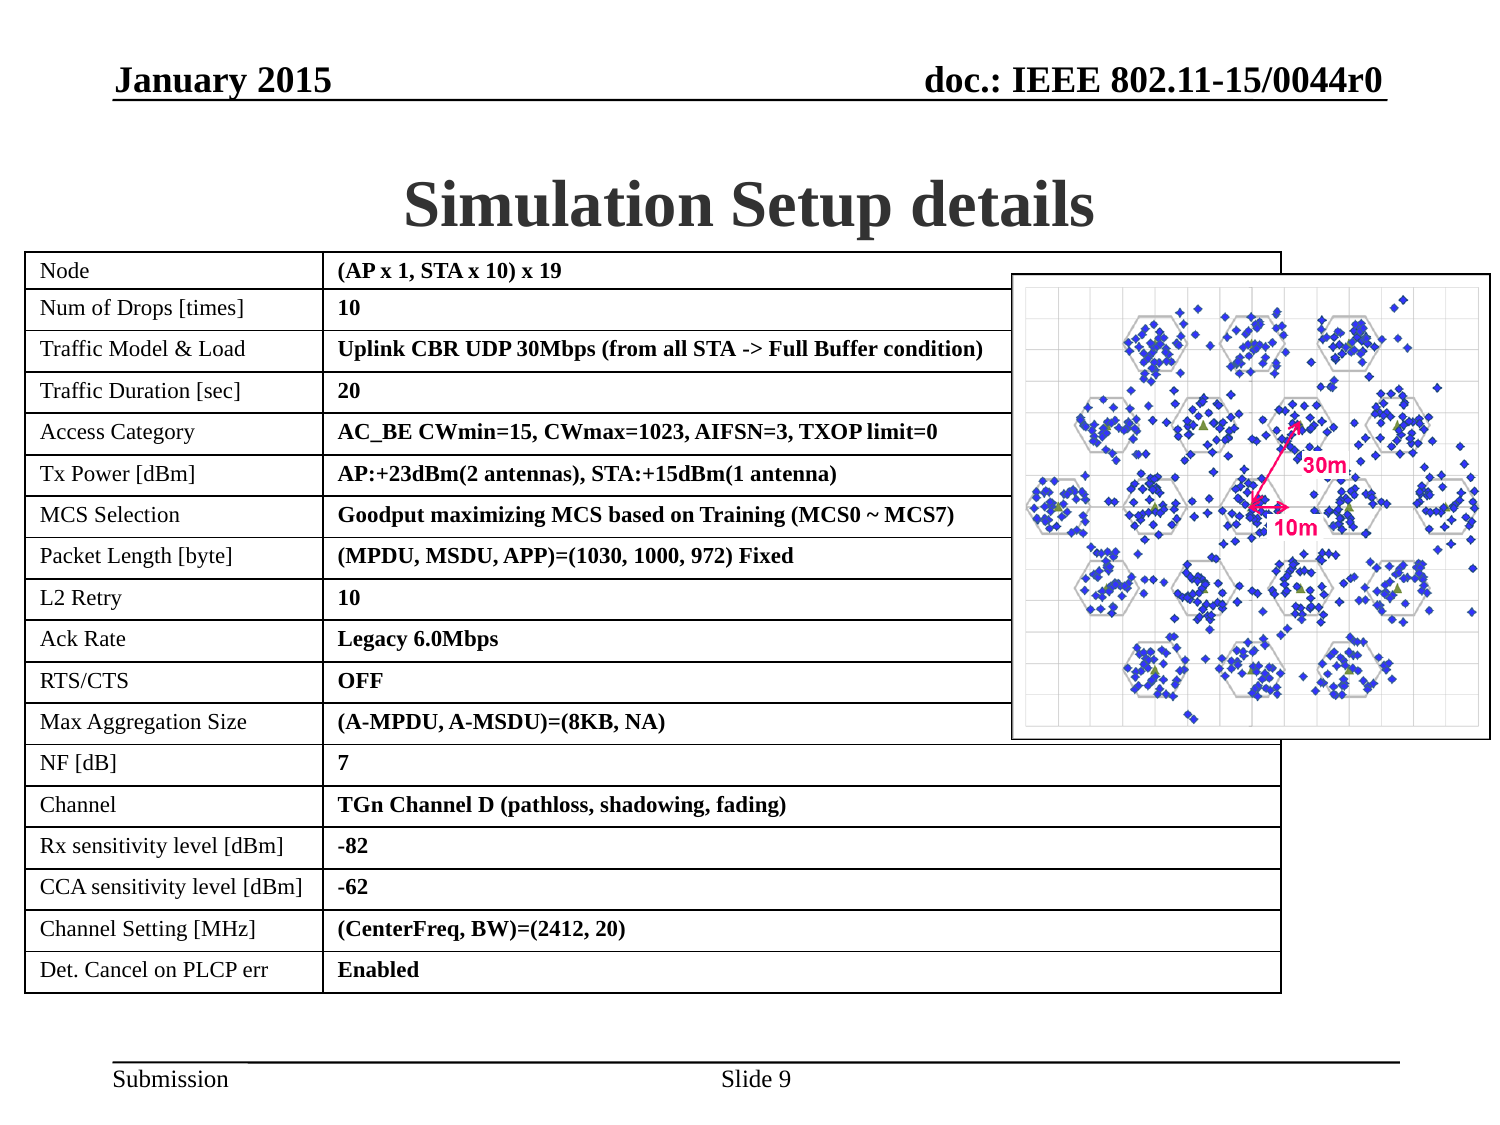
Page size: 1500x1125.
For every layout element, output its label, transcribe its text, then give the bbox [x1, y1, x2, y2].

table_cell 10 [324, 290, 1007, 330]
table_cell RTS/CTS [26, 663, 322, 702]
table_cell -82 [324, 828, 1280, 868]
table_cell (MPDU, MSDU, APP)=(1030, 1000, 972) Fixed [324, 538, 1007, 578]
table_cell Uplink CBR UDP 30Mbps (from all STA -> Full Buffer condition) [324, 331, 1007, 371]
table_cell Goodput maximizing MCS based on Training (MCS0 ~ MCS7) [324, 497, 1007, 537]
text_box [0, 0, 1500, 75]
title Simulation Setup details [112, 112, 1388, 273]
table_cell Enabled [324, 952, 1280, 992]
table_cell CCA sensitivity level [dBm] [26, 870, 322, 909]
table_cell 20 [324, 373, 1007, 412]
table_cell Channel Setting [MHz] [26, 911, 322, 951]
table_cell Legacy 6.0Mbps [324, 621, 1007, 661]
table_cell Tx Power [dBm] [26, 456, 322, 495]
table_header Node [26, 253, 322, 288]
table_cell TGn Channel D (pathloss, shadowing, fading) [324, 787, 1280, 826]
table_cell L2 Retry [26, 580, 322, 619]
table_cell Max Aggregation Size [26, 704, 322, 744]
table_cell Channel [26, 787, 322, 826]
table_cell Traffic Model & Load [26, 331, 322, 371]
table_cell Traffic Duration [sec] [26, 373, 322, 412]
table_cell AC_BE CWmin=15, CWmax=1023, AIFSN=3, TXOP limit=0 [324, 414, 1007, 454]
table_cell (CenterFreq, BW)=(2412, 20) [324, 911, 1280, 951]
picture [1012, 274, 1490, 739]
table_cell Det. Cancel on PLCP err [26, 952, 322, 992]
table_cell Packet Length [byte] [26, 538, 322, 578]
table_cell 10 [324, 580, 1007, 619]
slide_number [114, 54, 374, 101]
table_cell OFF [324, 663, 1007, 702]
table_cell 7 [324, 745, 1280, 785]
table_header (AP x 1, STA x 10) x 19 [324, 253, 1280, 288]
table_cell Access Category [26, 414, 322, 454]
table_cell -62 [324, 870, 1280, 909]
table_cell (A-MPDU, A-MSDU)=(8KB, NA) [324, 704, 1009, 744]
table_cell AP:+23dBm(2 antennas), STA:+15dBm(1 antenna) [324, 456, 1007, 495]
slide_number Slide 9 [712, 1061, 800, 1093]
table_cell NF [dB] [26, 745, 322, 785]
table_cell Ack Rate [26, 621, 322, 661]
table_cell Rx sensitivity level [dBm] [26, 828, 322, 868]
table_cell Num of Drops [times] [26, 290, 322, 330]
table_cell MCS Selection [26, 497, 322, 537]
